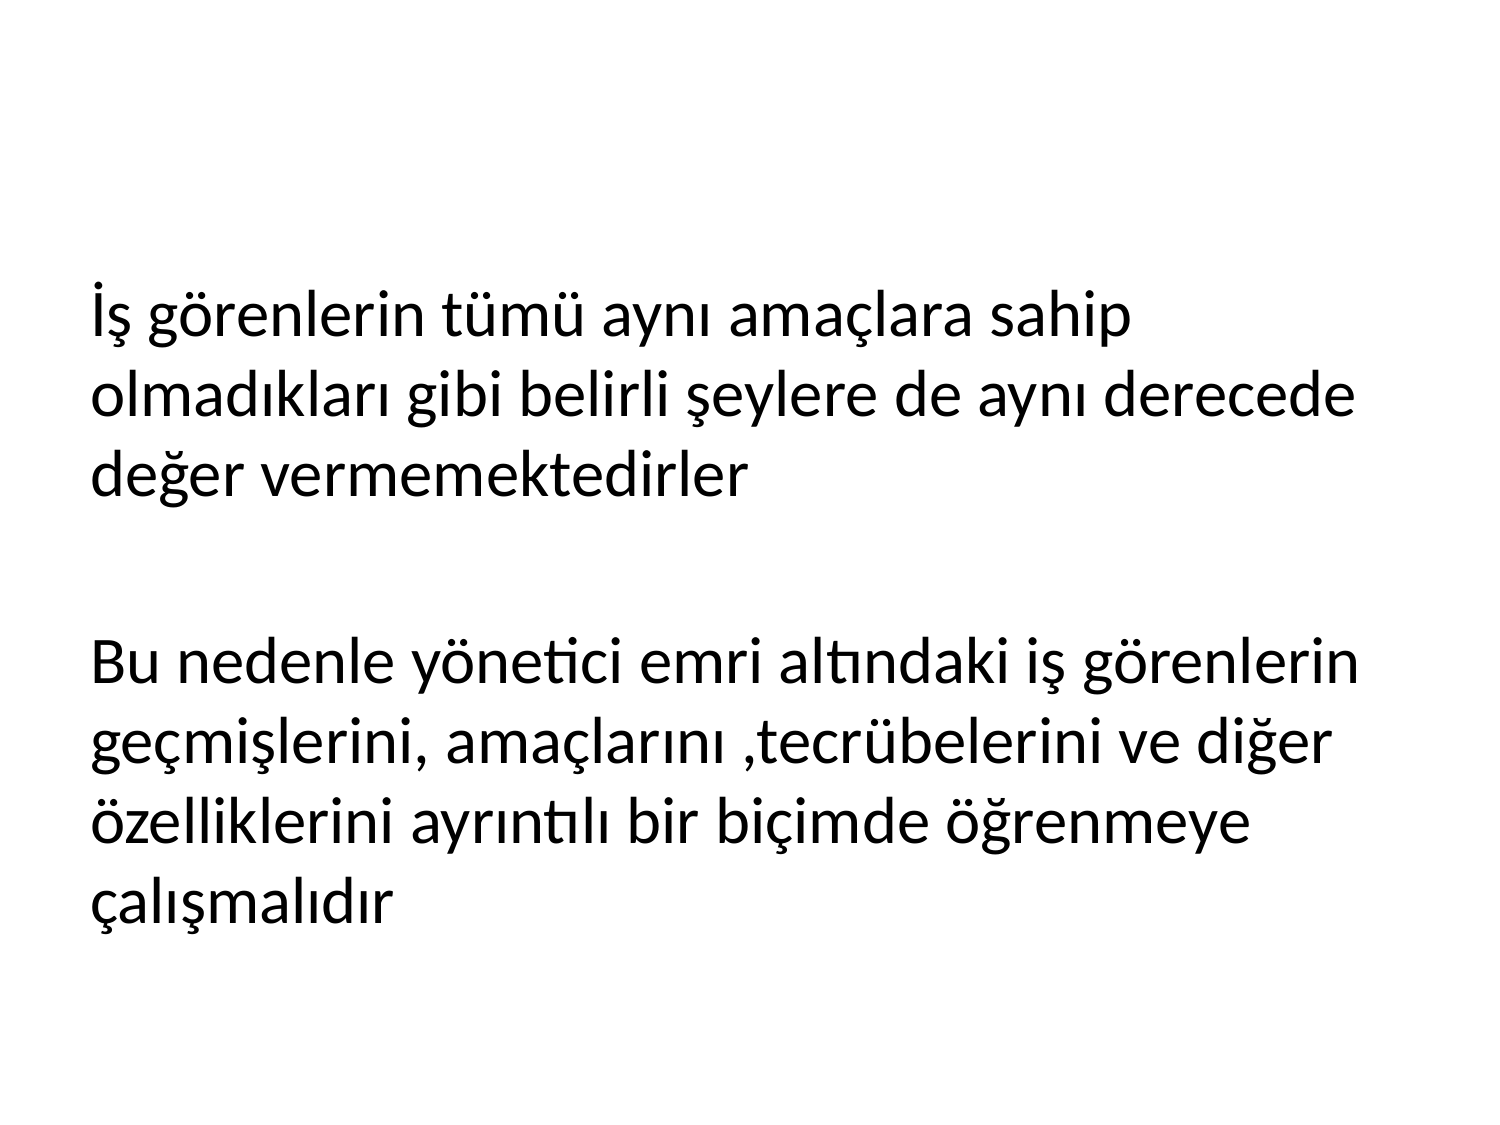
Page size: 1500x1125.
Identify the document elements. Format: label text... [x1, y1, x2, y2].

list İş görenlerin tümü aynı amaçlara sahip olmadıkları gibi belirli şeylere de aynı derecede değer vermemektedirler Bu nedenle yönetici emri altındaki iş görenlerin geçmişlerini, amaçlarını ,tecrübelerini ve diğer özelliklerini ayrıntılı bir biçimde öğrenmeye çalışmalıdır [75, 262, 1425, 1005]
